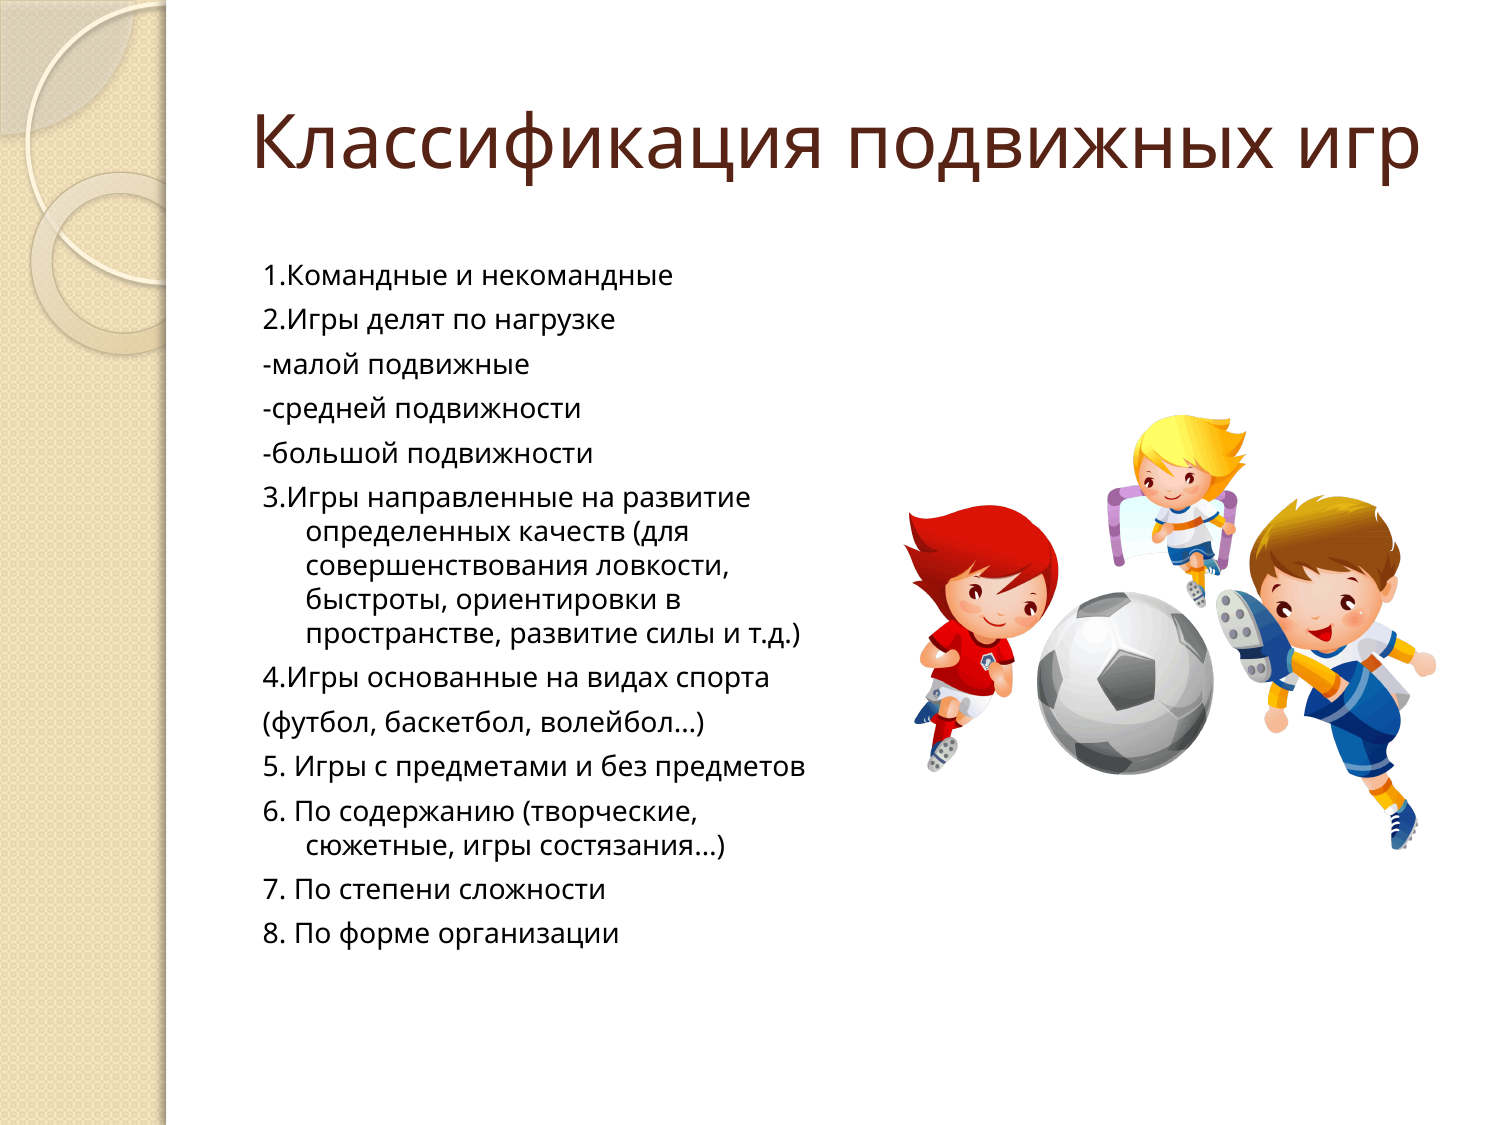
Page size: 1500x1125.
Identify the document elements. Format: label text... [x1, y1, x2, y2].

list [903, 414, 1436, 851]
title Классификация подвижных игр [235, 45, 1466, 233]
list 1.Командные и некомандные 2.Игры делят по нагрузке -малой подвижные -средней подвижности -большой подвижности 3.Игры направленные на развитие определенных качеств (для совершенствования ловкости, быстроты, ориентировки в пространстве, развитие силы и т.д.) 4.Игры основанные на видах спорта (футбол, баскетбол, волейбол…) 5. Игры с предметами и без предметов 6. По содержанию (творческие, сюжетные, игры состязания…) 7. По степени сложности 8. По форме организации [235, 249, 821, 1015]
